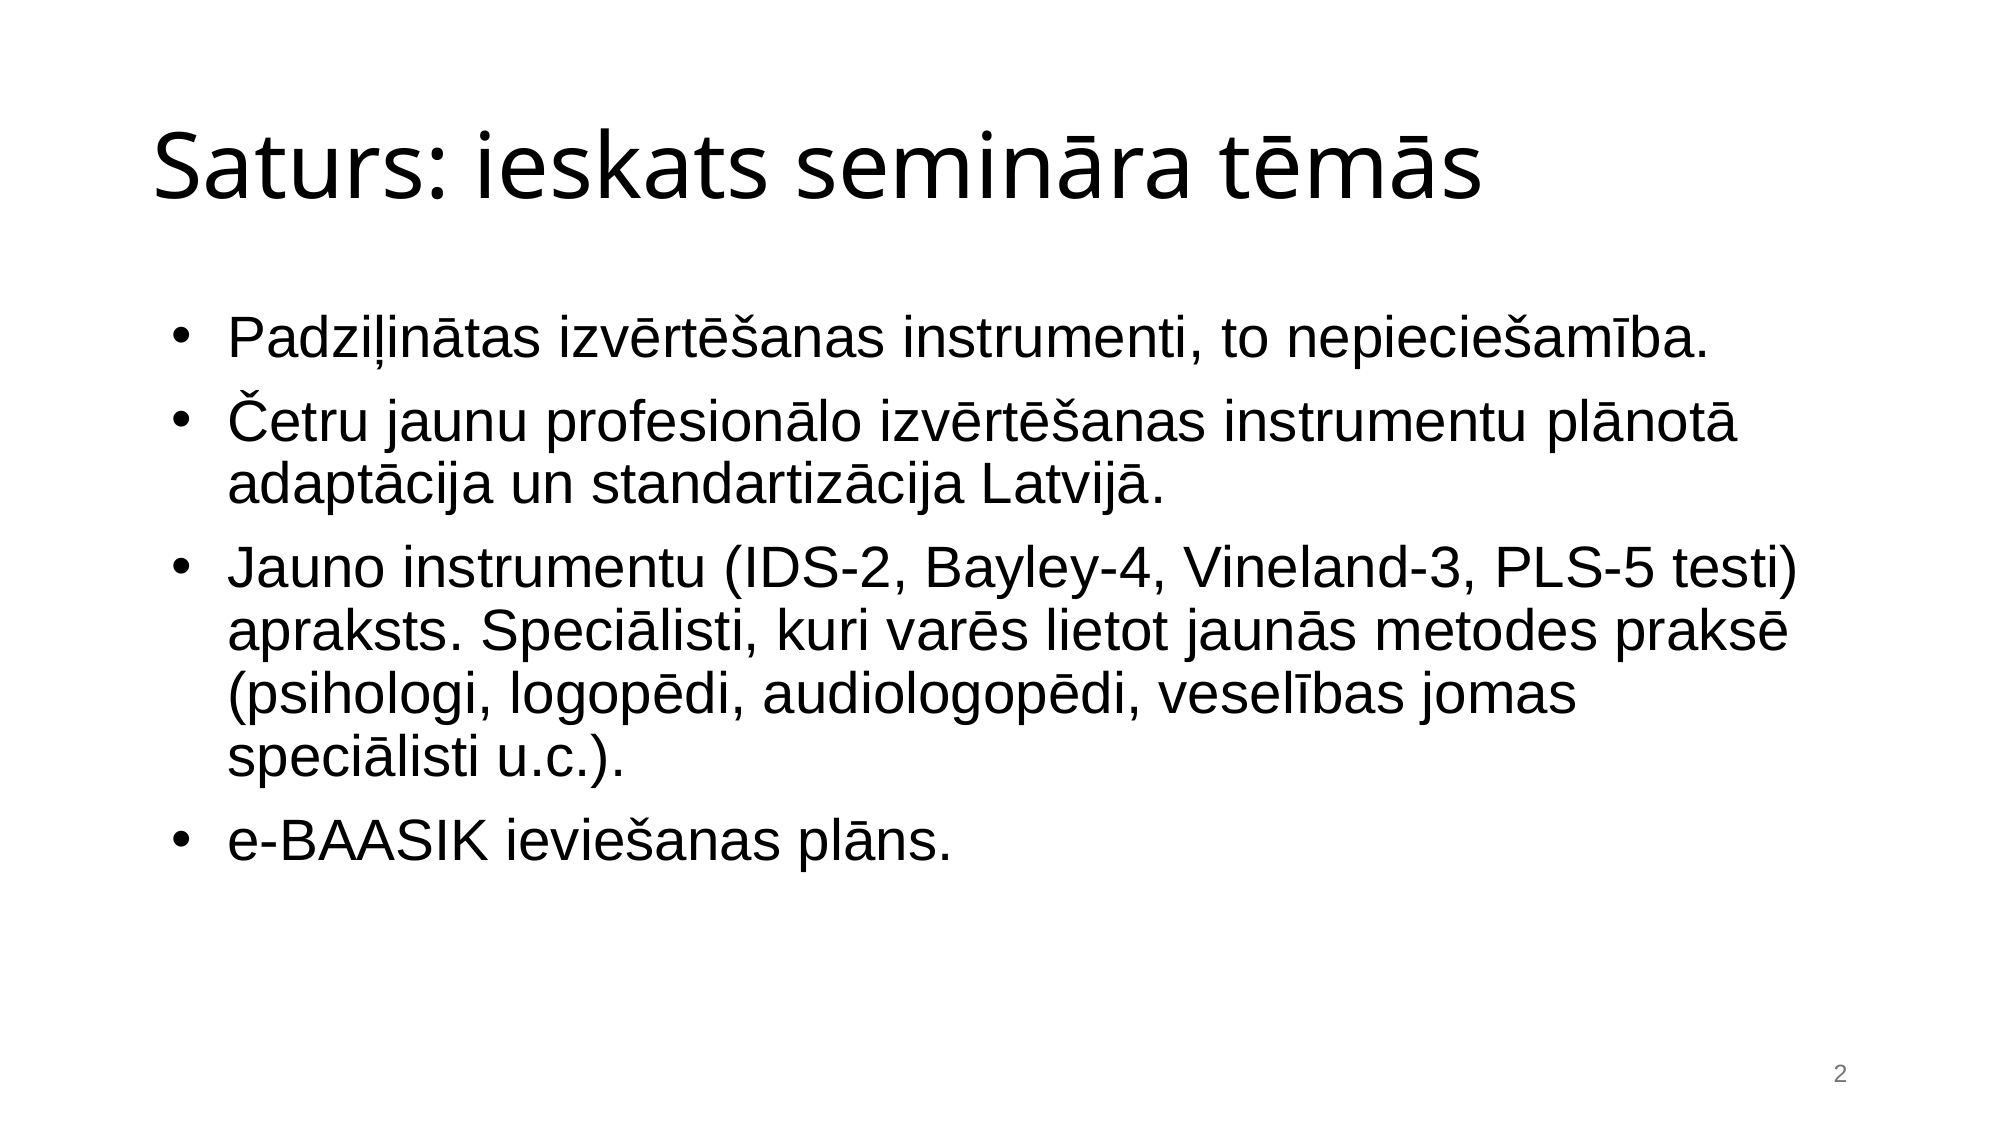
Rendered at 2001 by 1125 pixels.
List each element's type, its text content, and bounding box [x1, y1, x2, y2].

slide_number 2 [1412, 1042, 1863, 1103]
title Saturs: ieskats semināra tēmās [137, 59, 1863, 278]
list Padziļinātas izvērtēšanas instrumenti, to nepieciešamība. Četru jaunu profesionālo izvērtēšanas instrumentu plānotā adaptācija un standartizācija Latvijā. Jauno instrumentu (IDS-2, Bayley-4, Vineland-3, PLS-5 testi) apraksts. Speciālisti, kuri varēs lietot jaunās metodes praksē (psihologi, logopēdi, audiologopēdi, veselības jomas speciālisti u.c.). e-BAASIK ieviešanas plāns. [137, 299, 1863, 1014]
